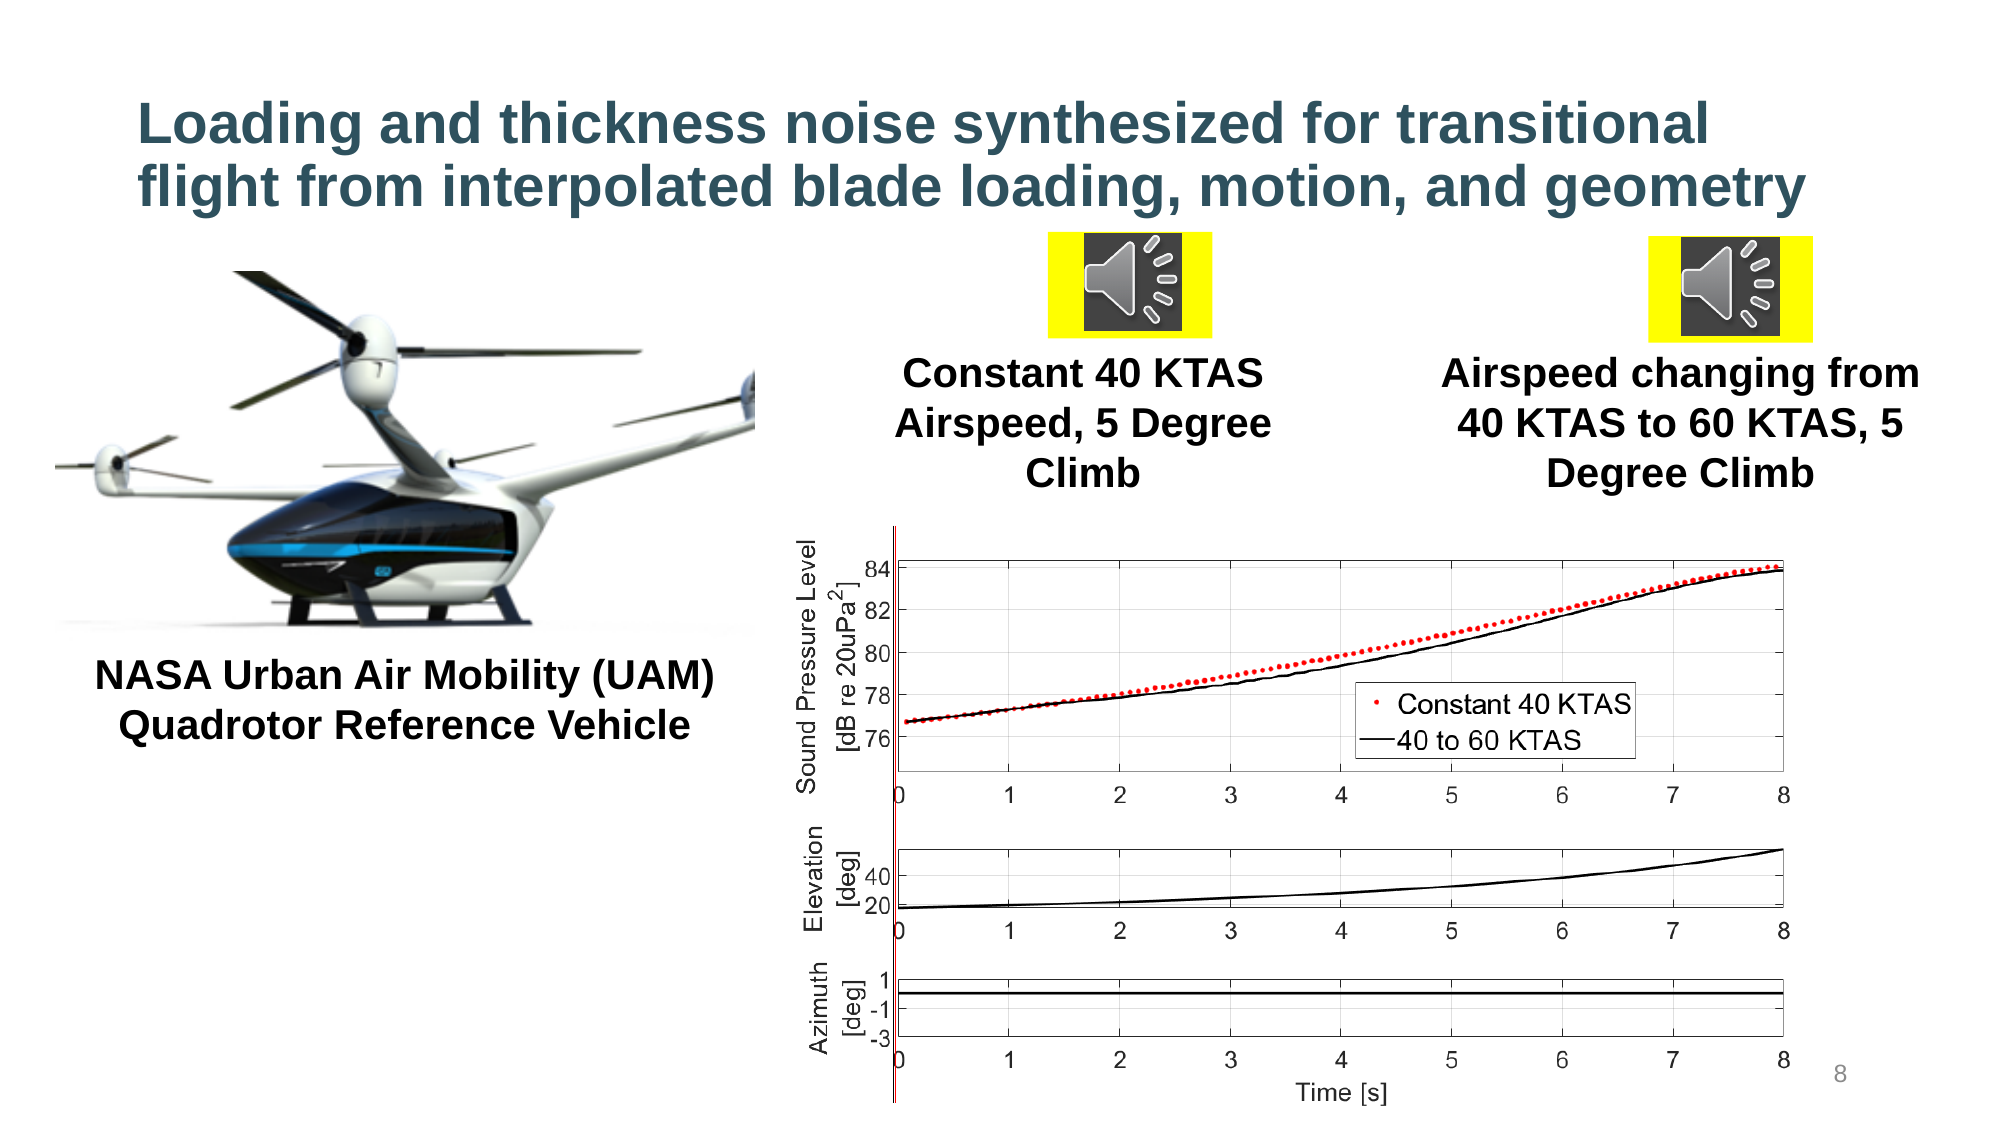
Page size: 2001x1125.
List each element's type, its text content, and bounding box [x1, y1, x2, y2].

picture [789, 525, 1803, 1118]
picture [1680, 236, 1781, 337]
text_box Constant 40 KTAS Airspeed, 5 Degree Climb [827, 338, 1340, 504]
text_box Airspeed changing from 40 KTAS to 60 KTAS, 5 Degree Climb [1412, 338, 1949, 504]
title Loading and thickness noise synthesized for transitional flight from interpolated blade loading, motion, and geometry [137, 93, 1867, 237]
picture [1083, 231, 1184, 332]
text_box NASA Urban Air Mobility (UAM) Quadrotor Reference Vehicle [19, 640, 789, 755]
picture [55, 271, 755, 663]
slide_number 8 [1803, 1042, 1863, 1103]
text_box [1047, 237, 1213, 338]
text_box [1647, 237, 1814, 338]
